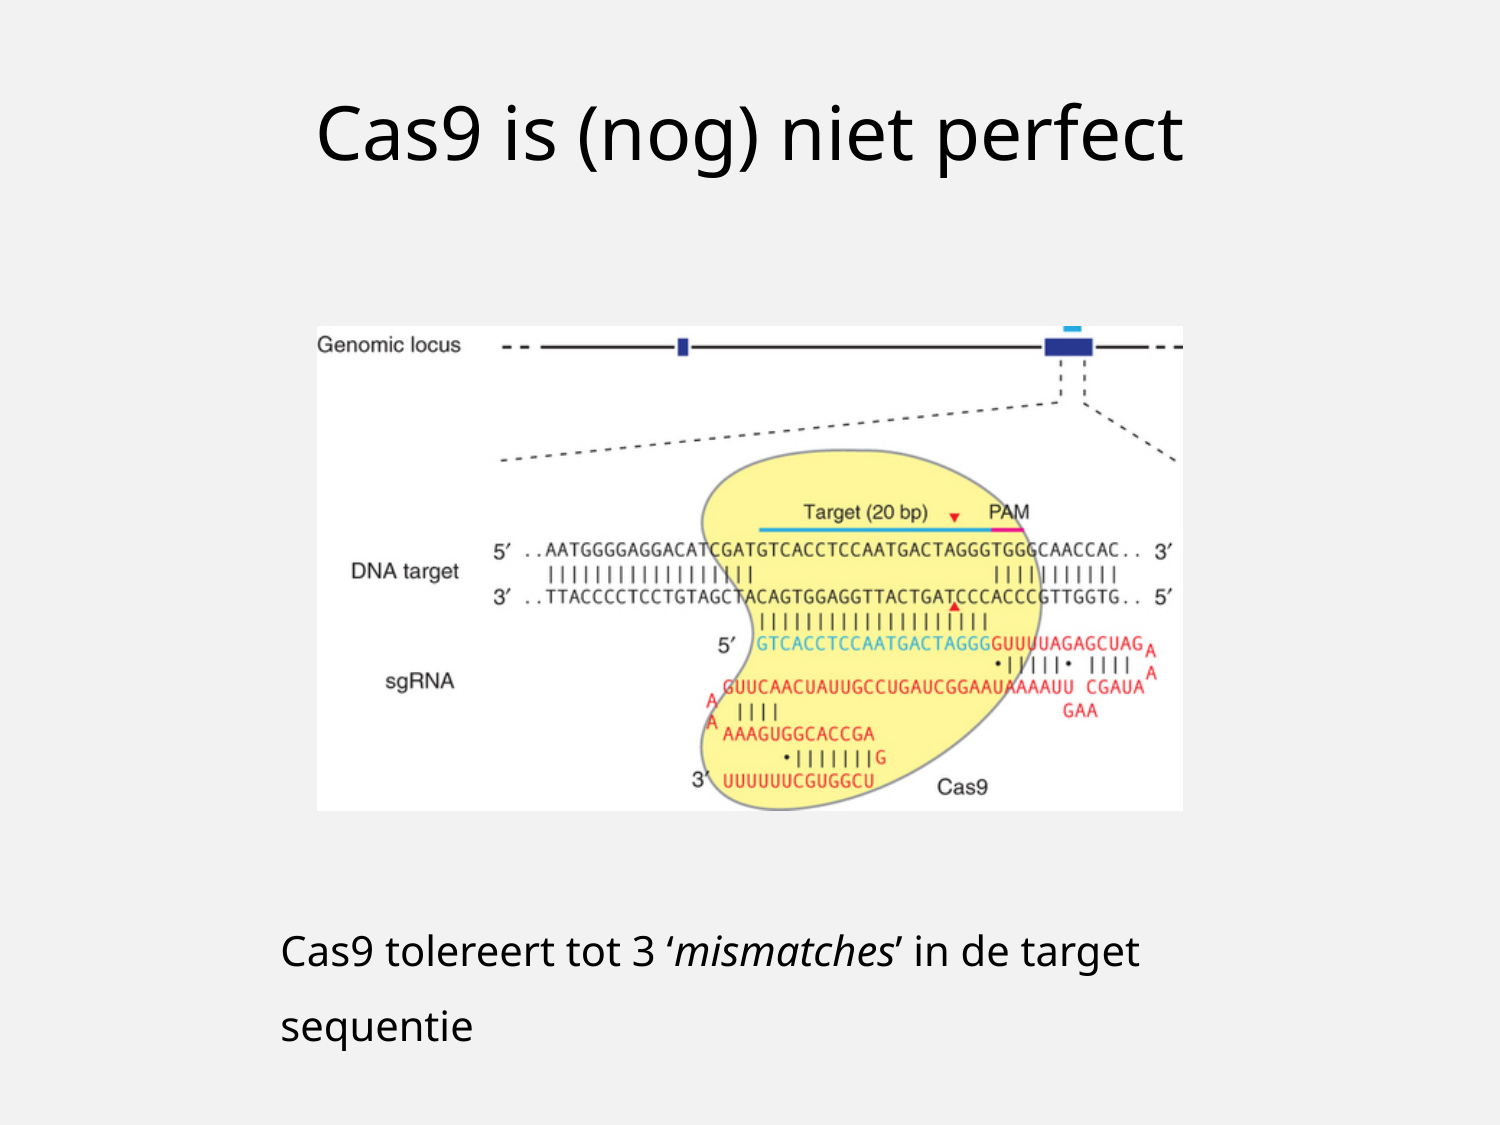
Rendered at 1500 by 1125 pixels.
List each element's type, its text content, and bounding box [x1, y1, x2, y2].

text_box Cas9 is (nog) niet perfect [0, 78, 1500, 244]
picture [317, 326, 1183, 811]
text_box Cas9 tolereert tot 3 ‘mismatches’ in de target sequentie [265, 892, 1240, 1058]
